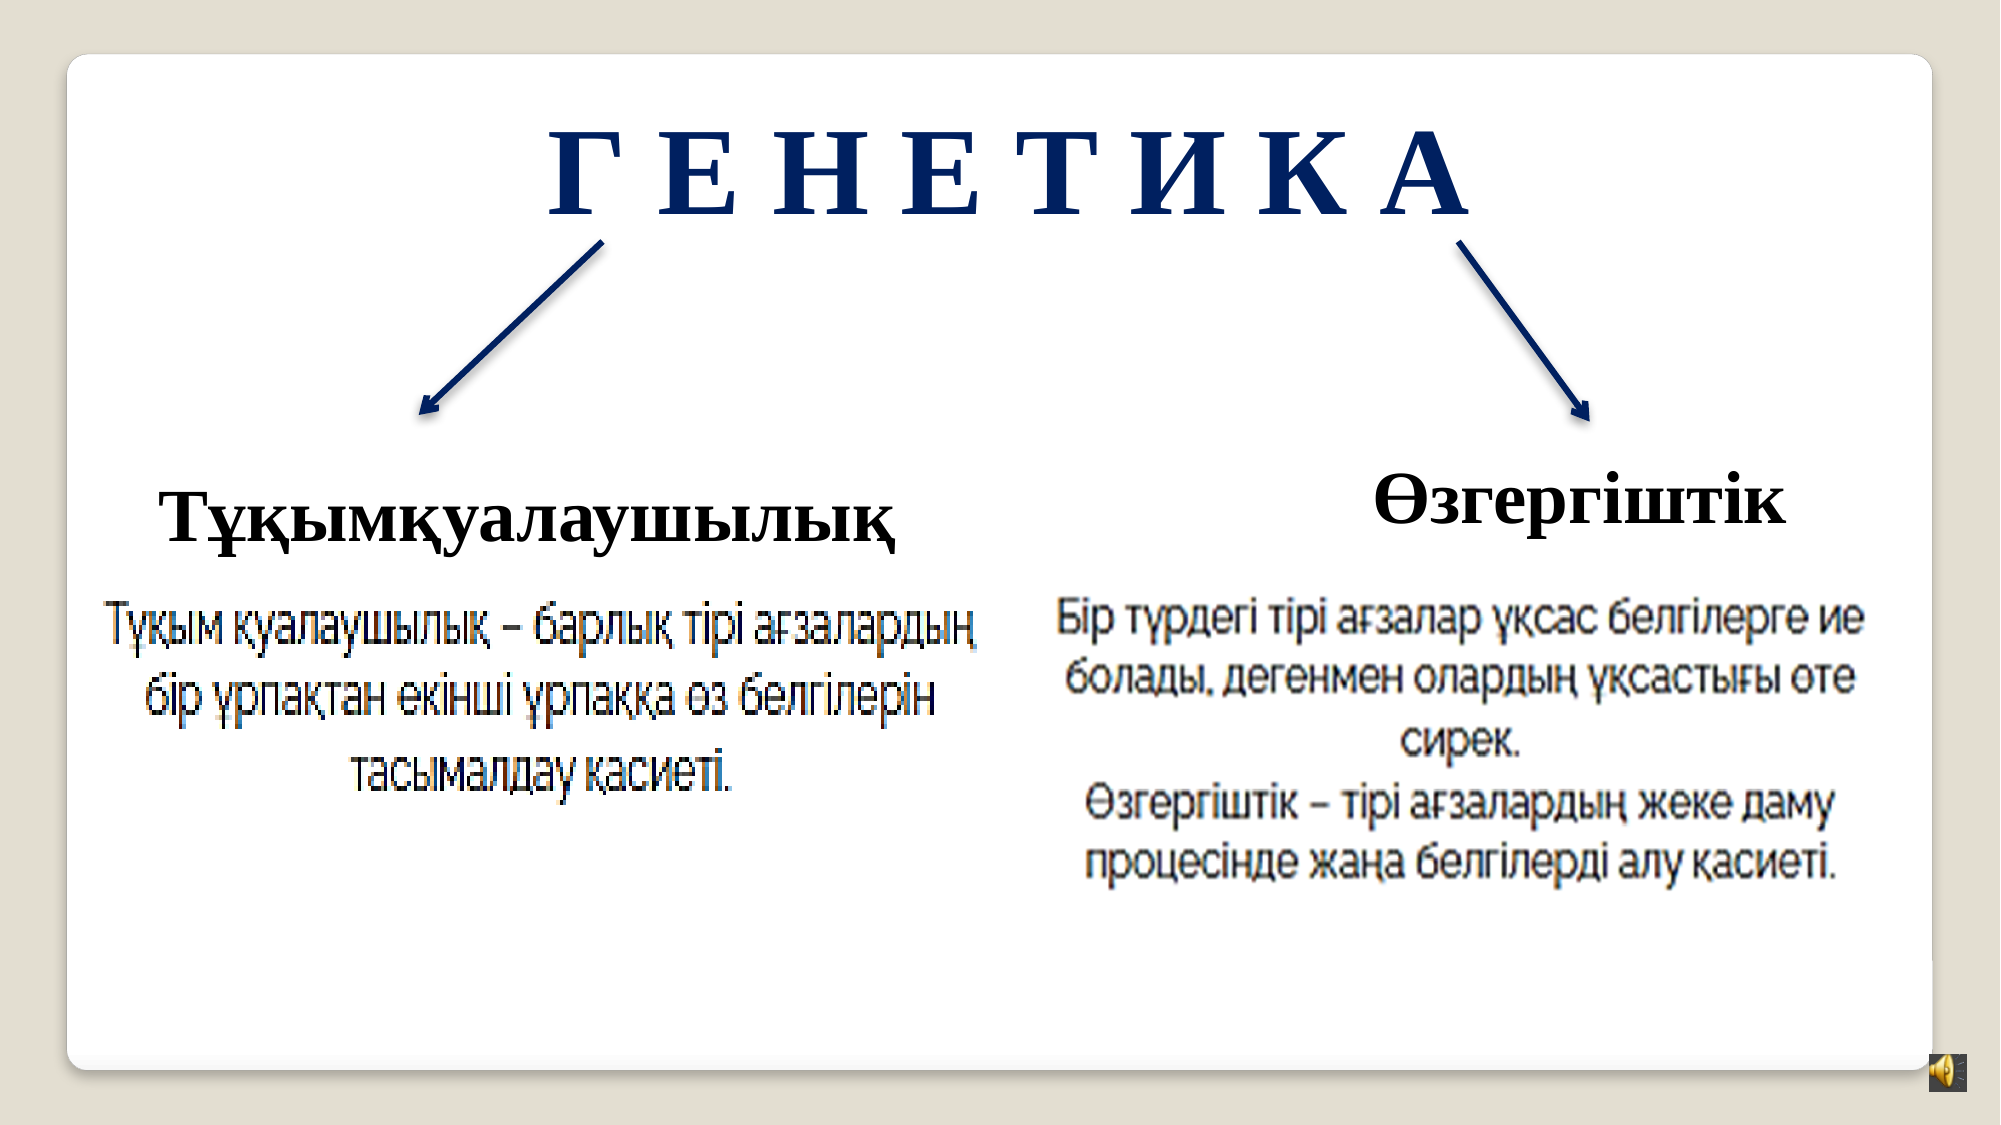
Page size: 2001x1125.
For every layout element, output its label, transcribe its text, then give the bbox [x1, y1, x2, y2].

picture [89, 546, 1928, 966]
picture [1927, 1052, 1969, 1094]
text_box Өзгергіштік [1357, 441, 1803, 545]
text_box Г Е Н Е Т И К А [532, 81, 1486, 247]
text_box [1457, 241, 1590, 422]
text_box Тұқымқуалаушылық [144, 458, 911, 563]
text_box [418, 241, 603, 416]
